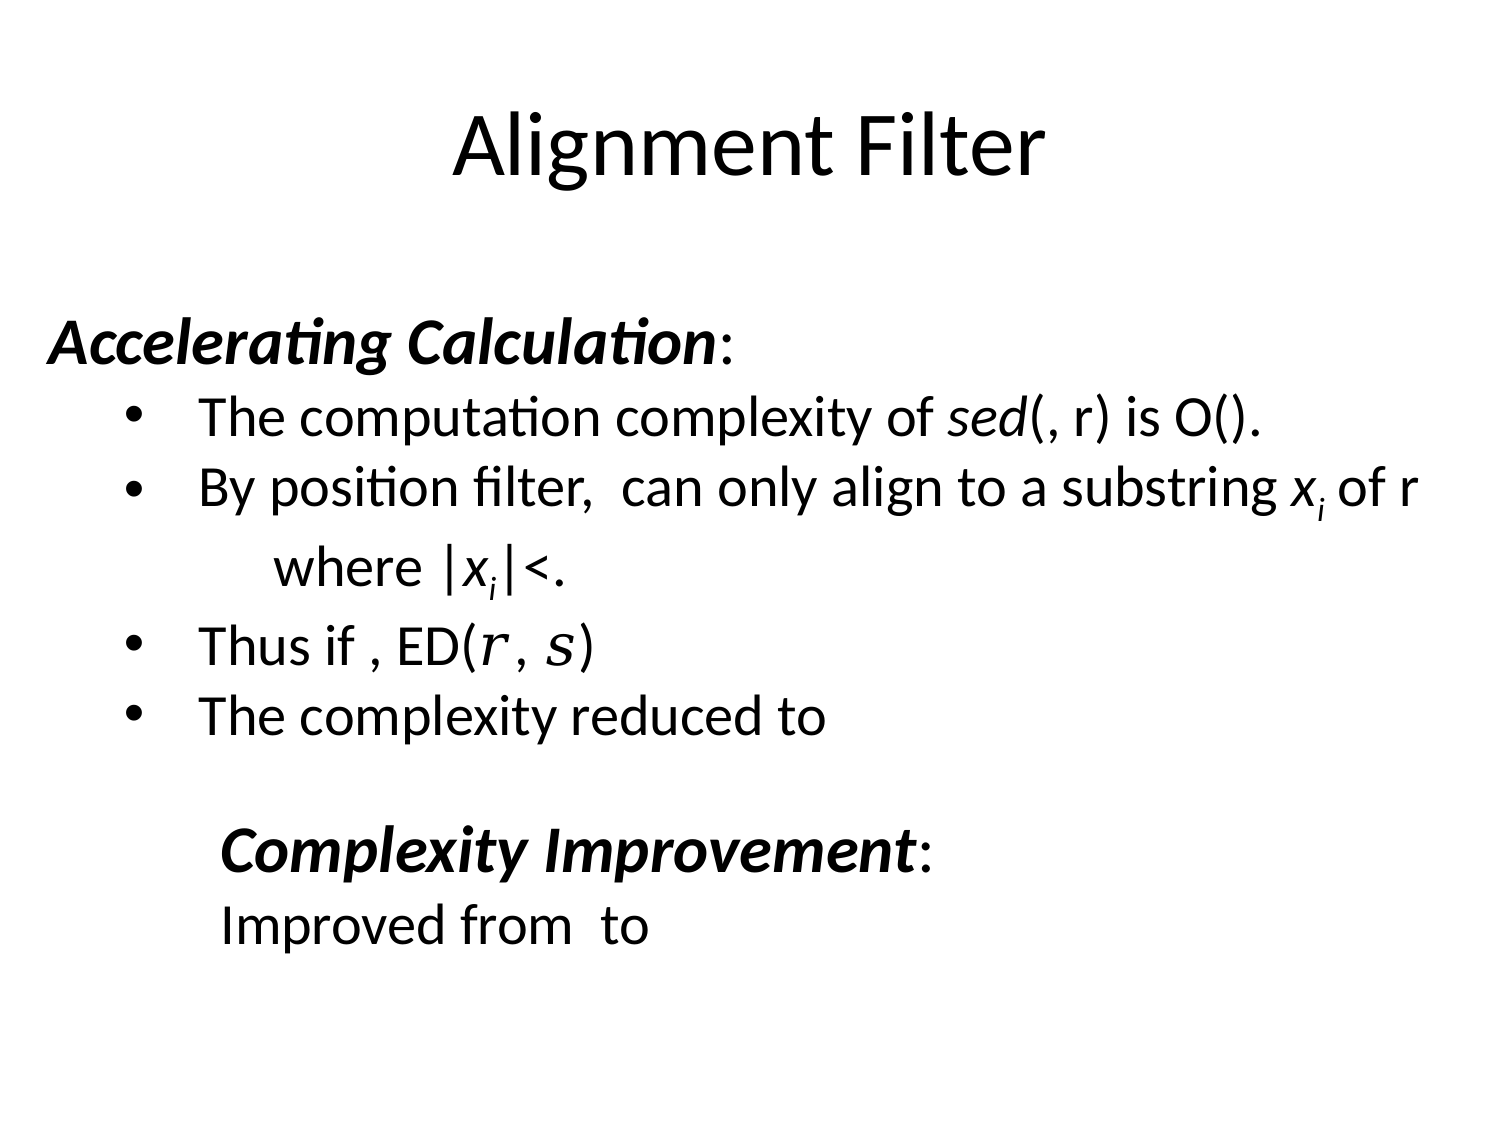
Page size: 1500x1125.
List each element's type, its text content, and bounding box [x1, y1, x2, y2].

title Alignment Filter [75, 45, 1425, 233]
